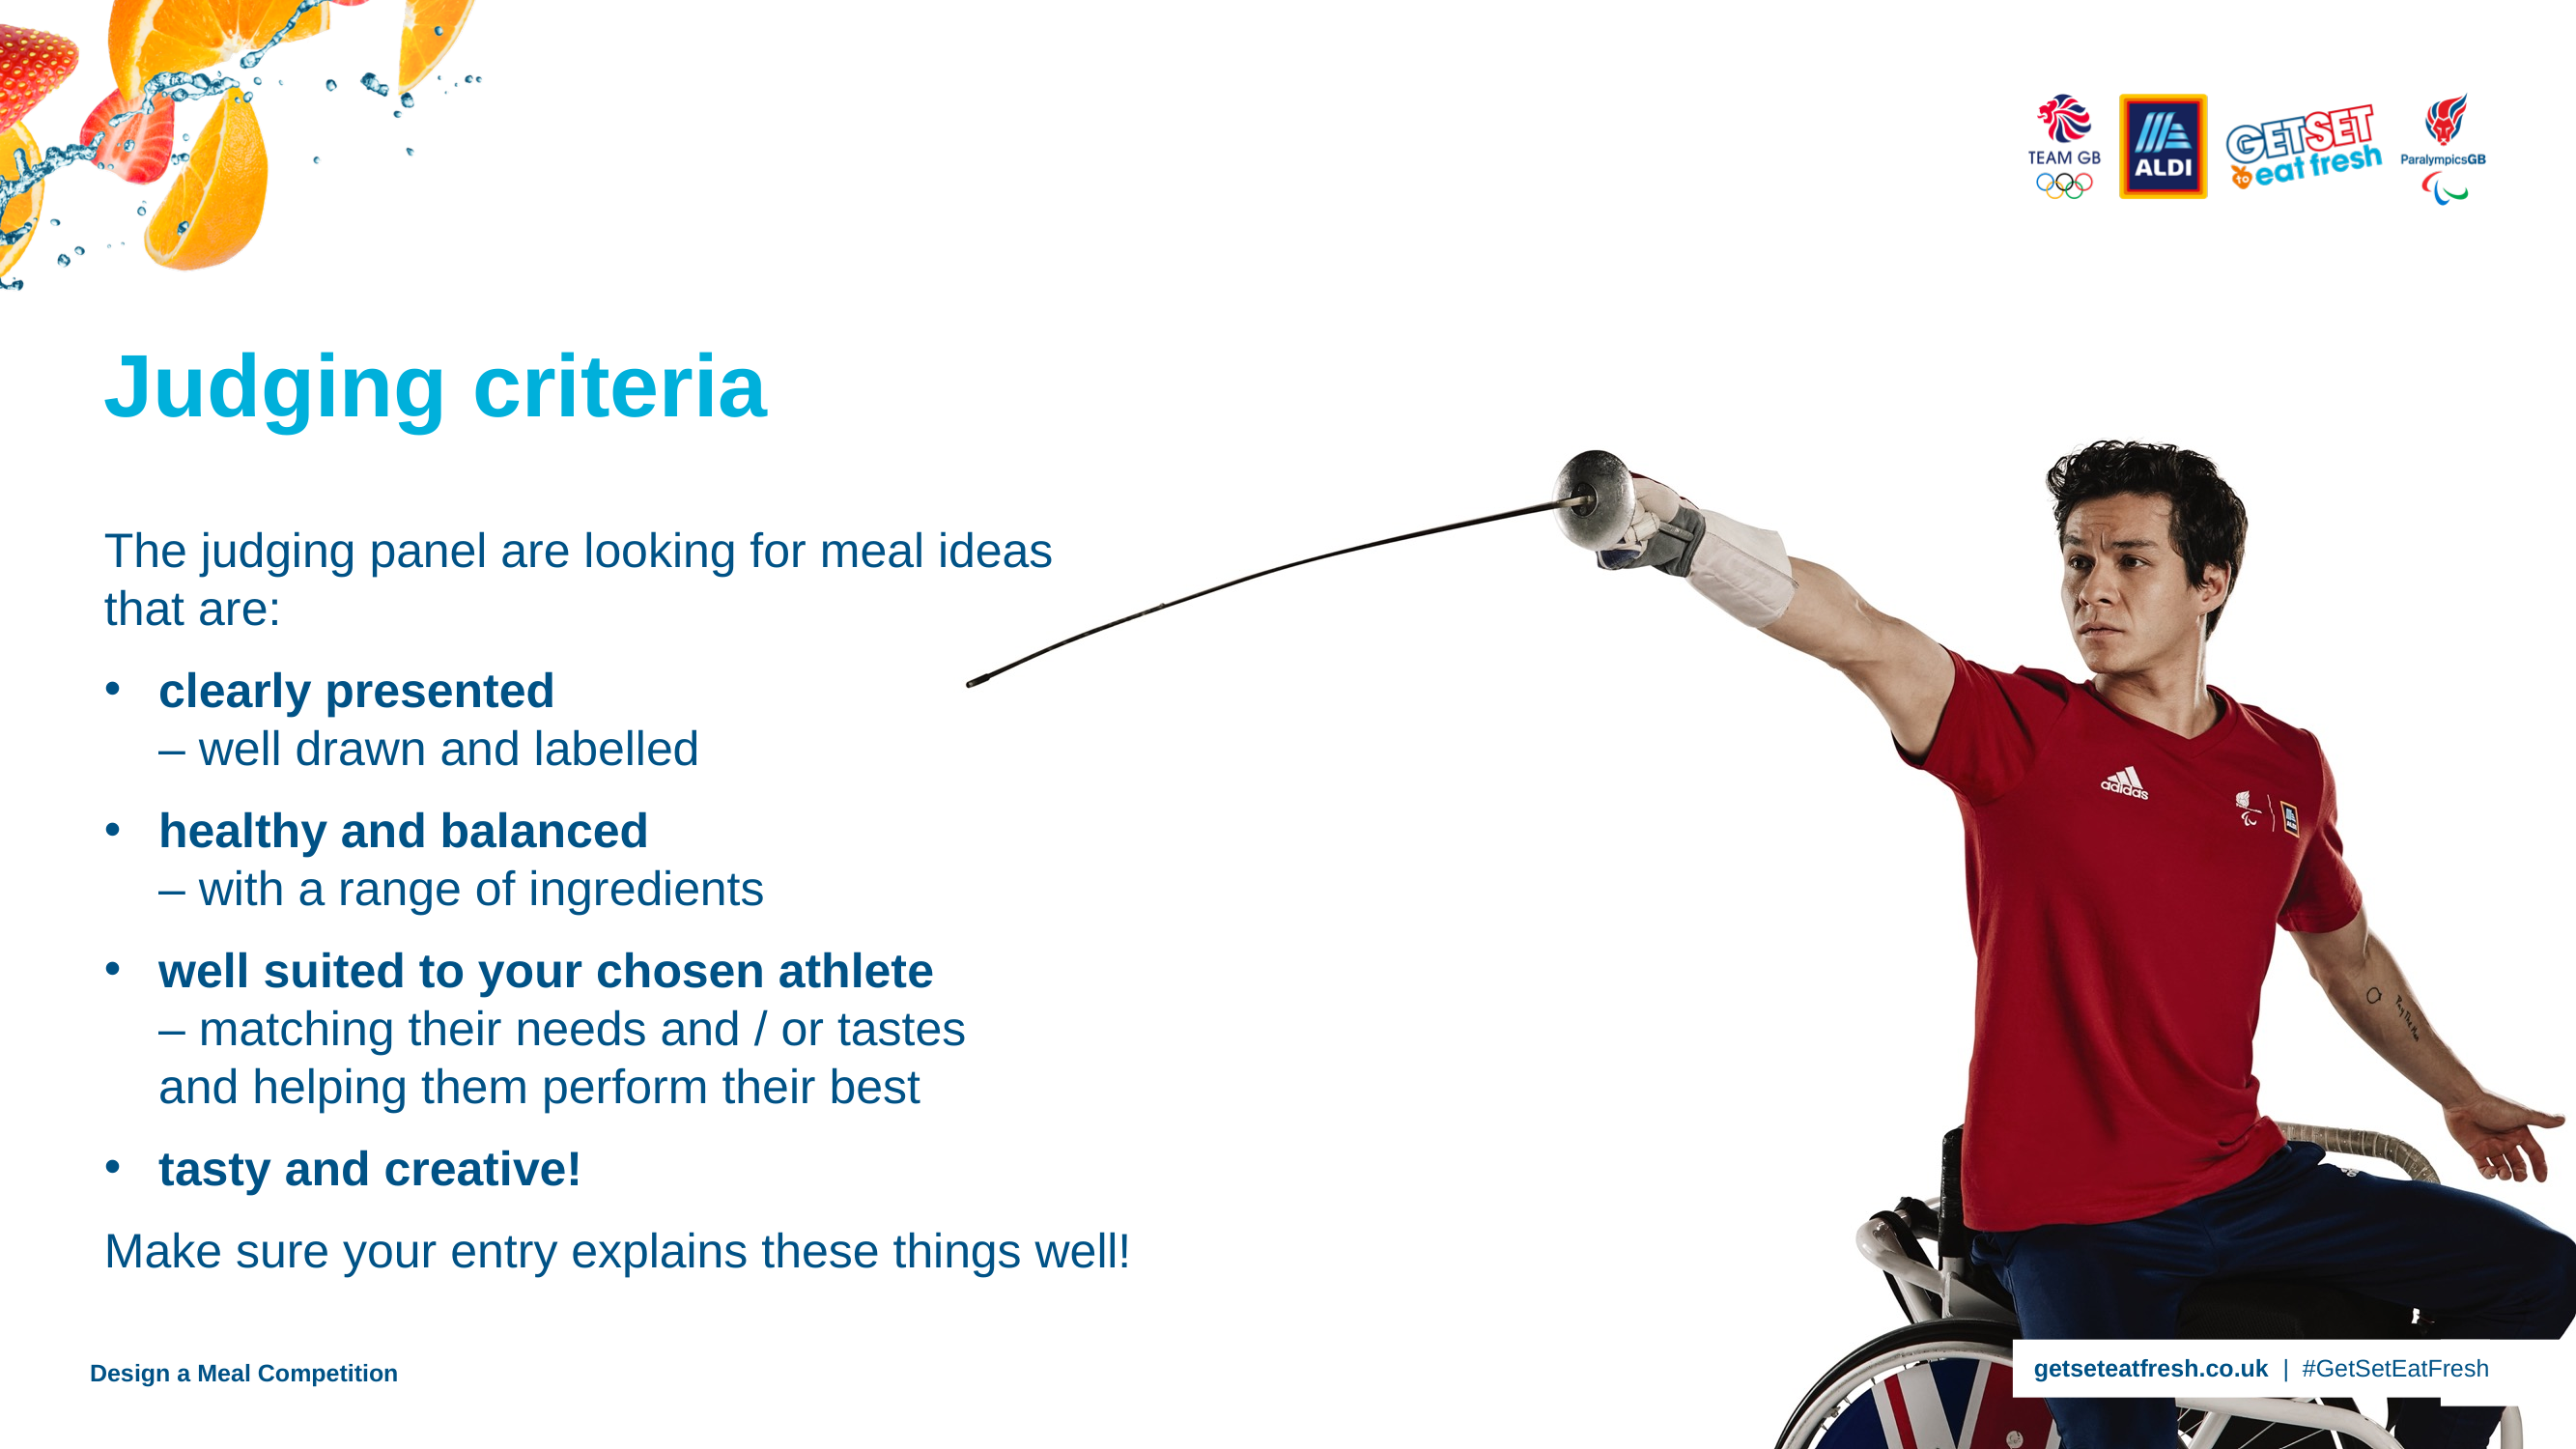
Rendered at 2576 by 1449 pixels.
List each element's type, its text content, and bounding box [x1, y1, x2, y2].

picture [0, 0, 2576, 1449]
title Judging criteria [90, 332, 2486, 431]
list The judging panel are looking for meal ideas that are: clearly presented – well drawn and labelled healthy and balanced – with a range of ingredients well suited to your chosen athlete – matching their needs and / or tastes and helping them perform their best tasty and creative! Make sure your entry explains these things well! [90, 512, 892, 1449]
